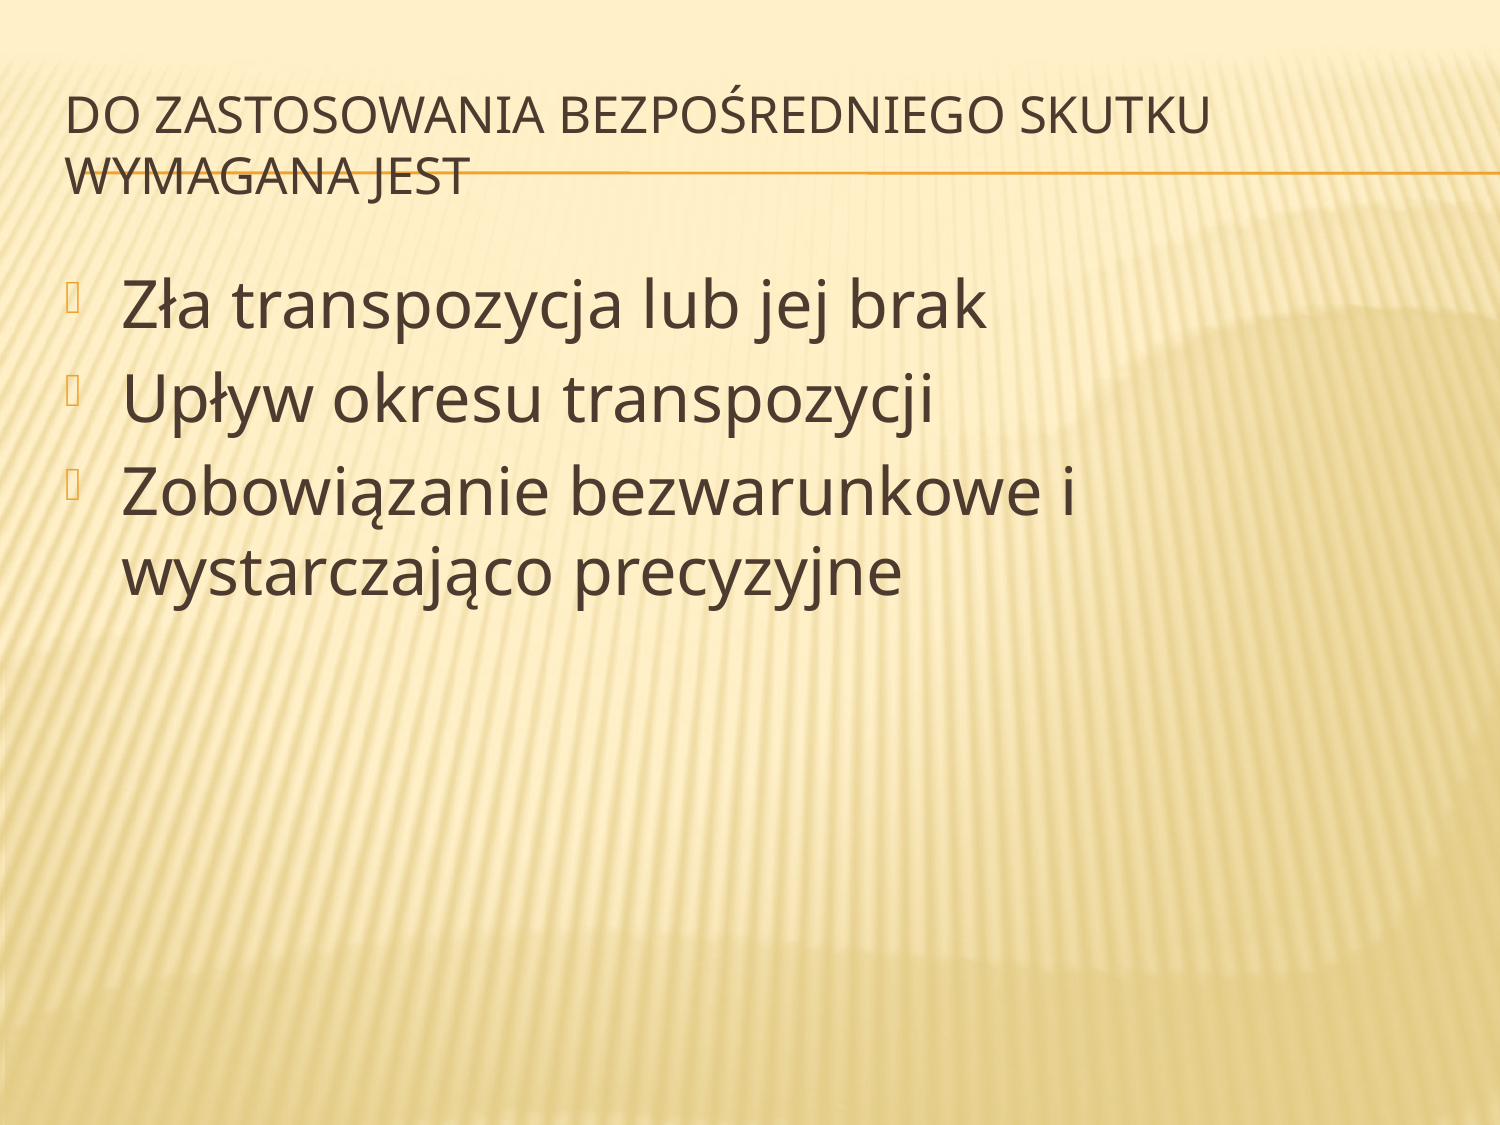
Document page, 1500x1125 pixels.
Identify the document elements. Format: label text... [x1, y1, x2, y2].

title Do zastosowania bezpośredniego skutku wymagana jest [50, 75, 1475, 213]
list Zła transpozycja lub jej brak Upływ okresu transpozycji Zobowiązanie bezwarunkowe i wystarczająco precyzyjne [50, 254, 1475, 998]
